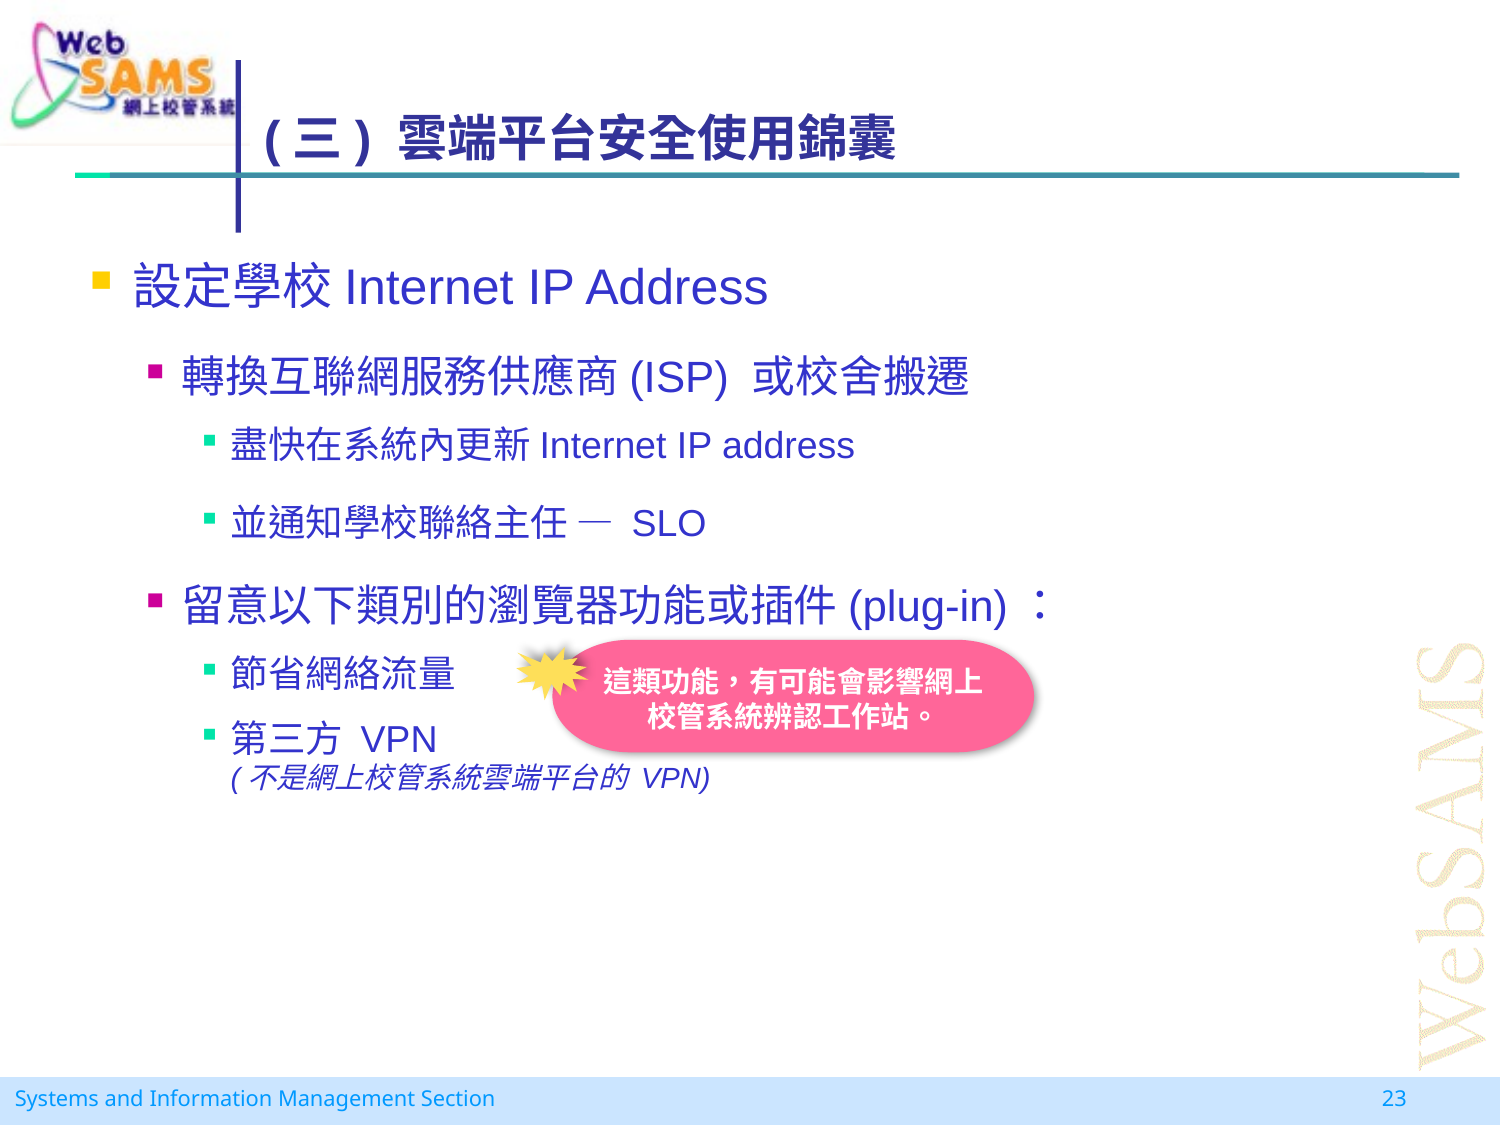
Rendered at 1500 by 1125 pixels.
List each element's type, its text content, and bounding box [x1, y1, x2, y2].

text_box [515, 639, 1035, 753]
picture [0, 0, 250, 146]
text_box (三) 雲端平台安全使用錦囊 [248, 48, 1424, 174]
list 設定學校Internet IP Address 轉換互聯網服務供應商(ISP) 或校舍搬遷 盡快在系統內更新Internet IP address 並通知學校聯絡主任 — SLO 留意以下類別的瀏覽器功能或插件(plug-in)： 節省網絡流量 第三方 VPN (不是網上校管系統雲端平台的 VPN) [75, 247, 1414, 1033]
picture [1391, 635, 1500, 1073]
